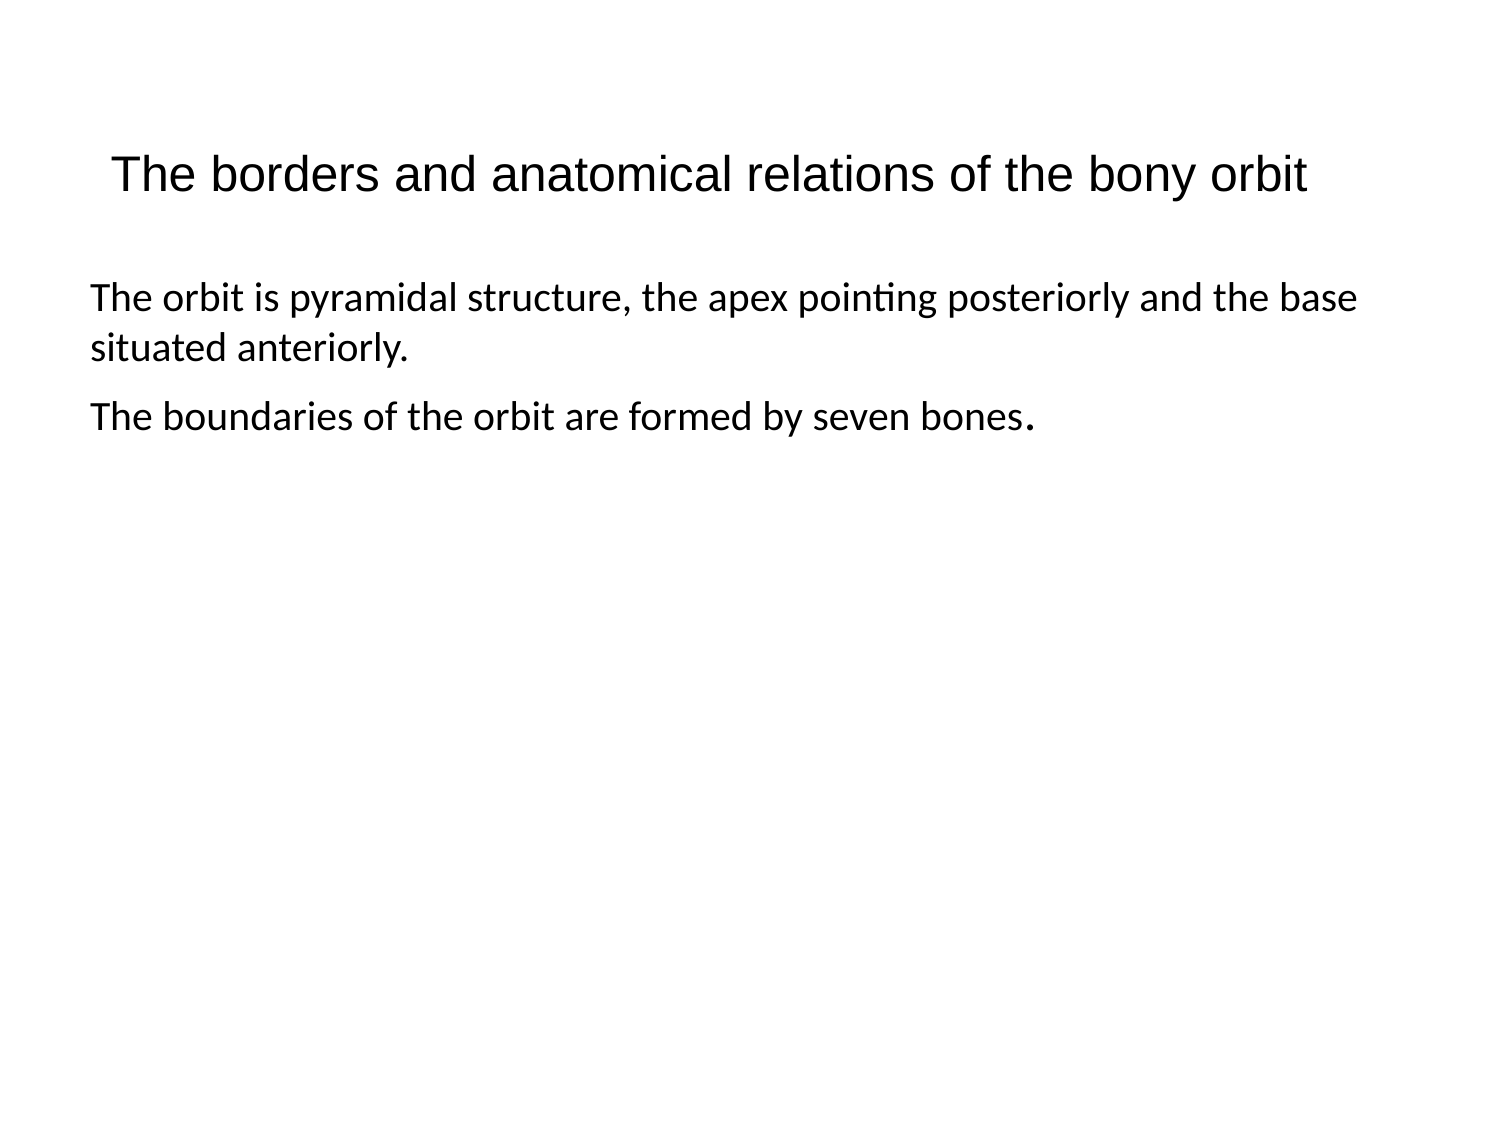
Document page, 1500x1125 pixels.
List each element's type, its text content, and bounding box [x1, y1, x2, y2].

title The borders and anatomical relations of the bony orbit [76, 90, 1343, 253]
list The orbit is pyramidal structure, the apex pointing posteriorly and the base situated anteriorly. The boundaries of the orbit are formed by seven bones. [75, 262, 1388, 468]
